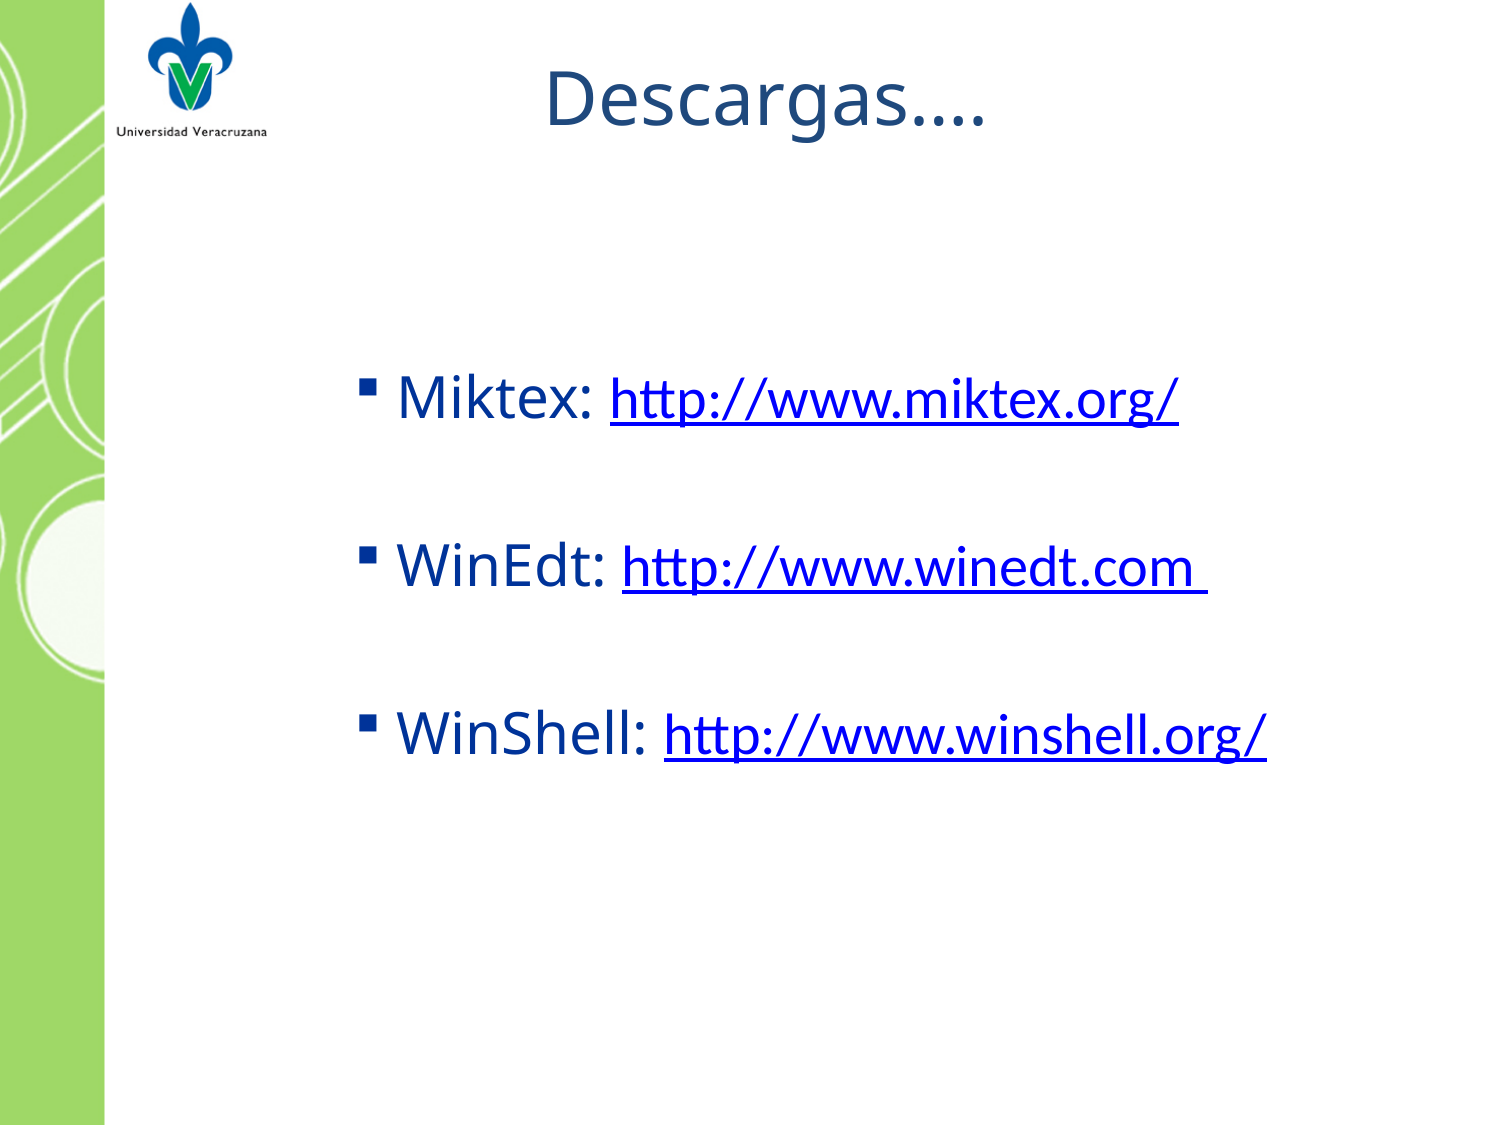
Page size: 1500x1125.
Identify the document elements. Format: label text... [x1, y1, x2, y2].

text_box Miktex: http://www.miktex.org/ WinEdt: http://www.winedt.com WinShell: http://www.winshell.org/ [339, 366, 1500, 885]
text_box Descargas…. [529, 42, 1004, 148]
picture [0, 0, 278, 1125]
